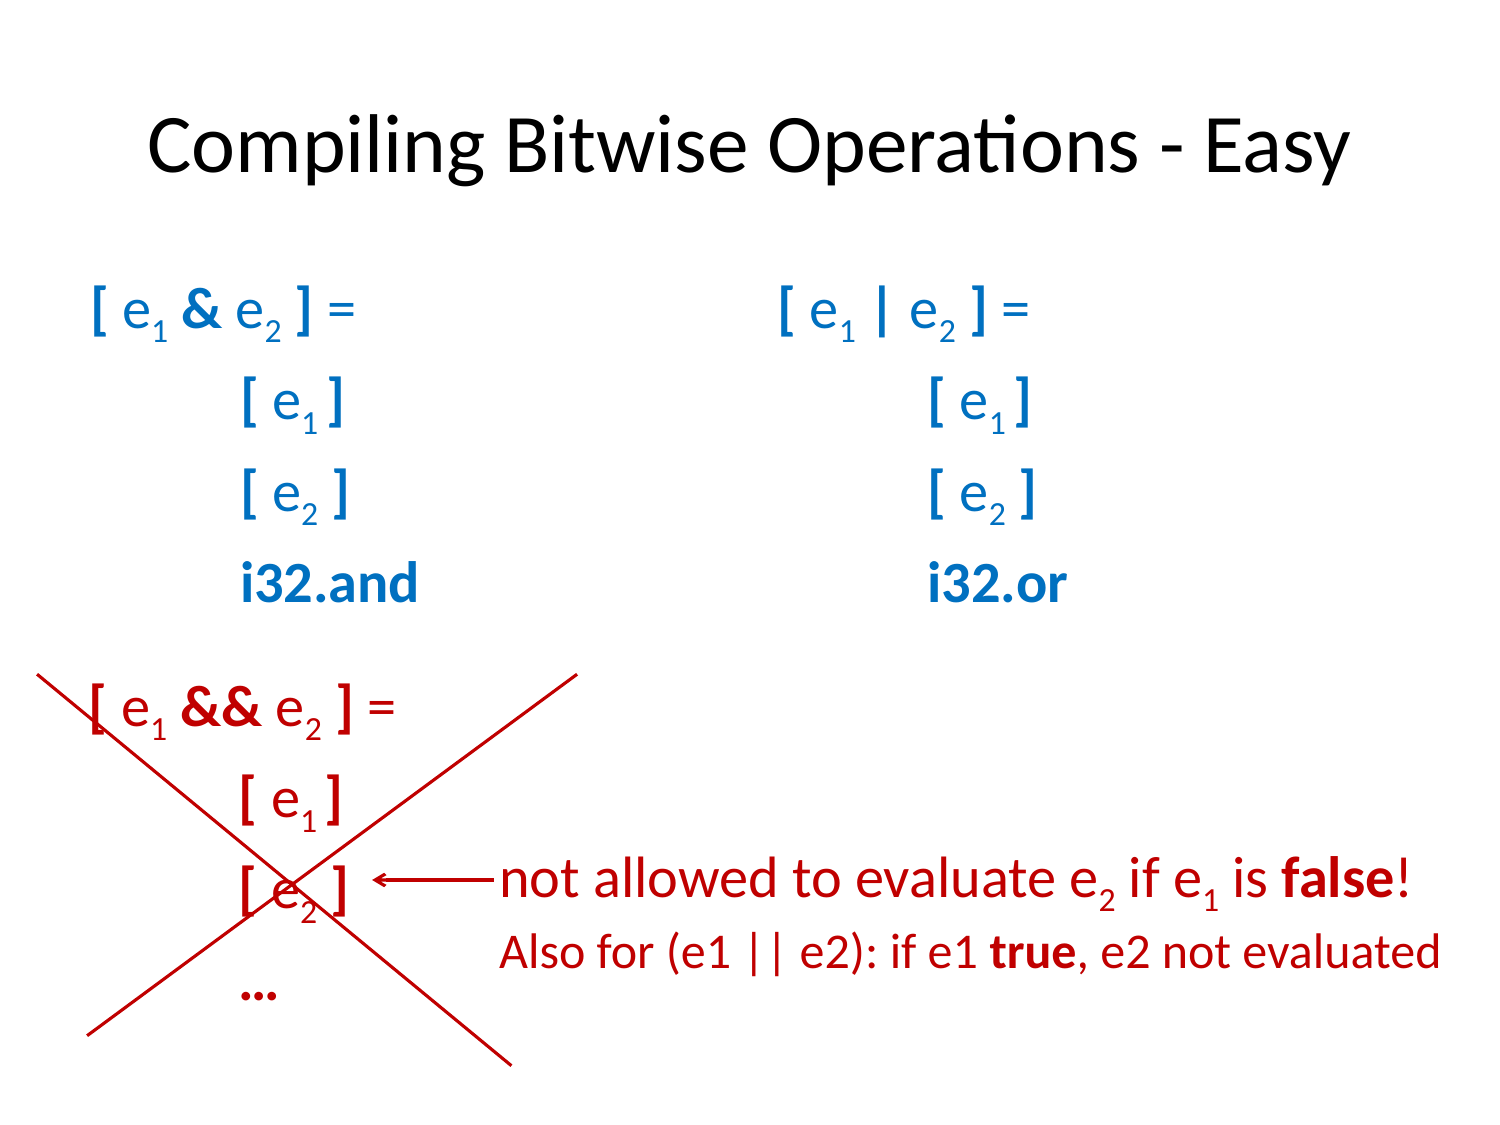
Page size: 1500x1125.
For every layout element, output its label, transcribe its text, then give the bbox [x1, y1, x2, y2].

list [ e1 | e2 ] = [ e1 ] [ e2 ] i32.or [762, 262, 1426, 602]
title Compiling Bitwise Operations - Easy [74, 44, 1426, 233]
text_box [36, 660, 1485, 1066]
list [ e1 & e2 ] = [ e1 ] [ e2 ] i32.and [74, 262, 738, 612]
